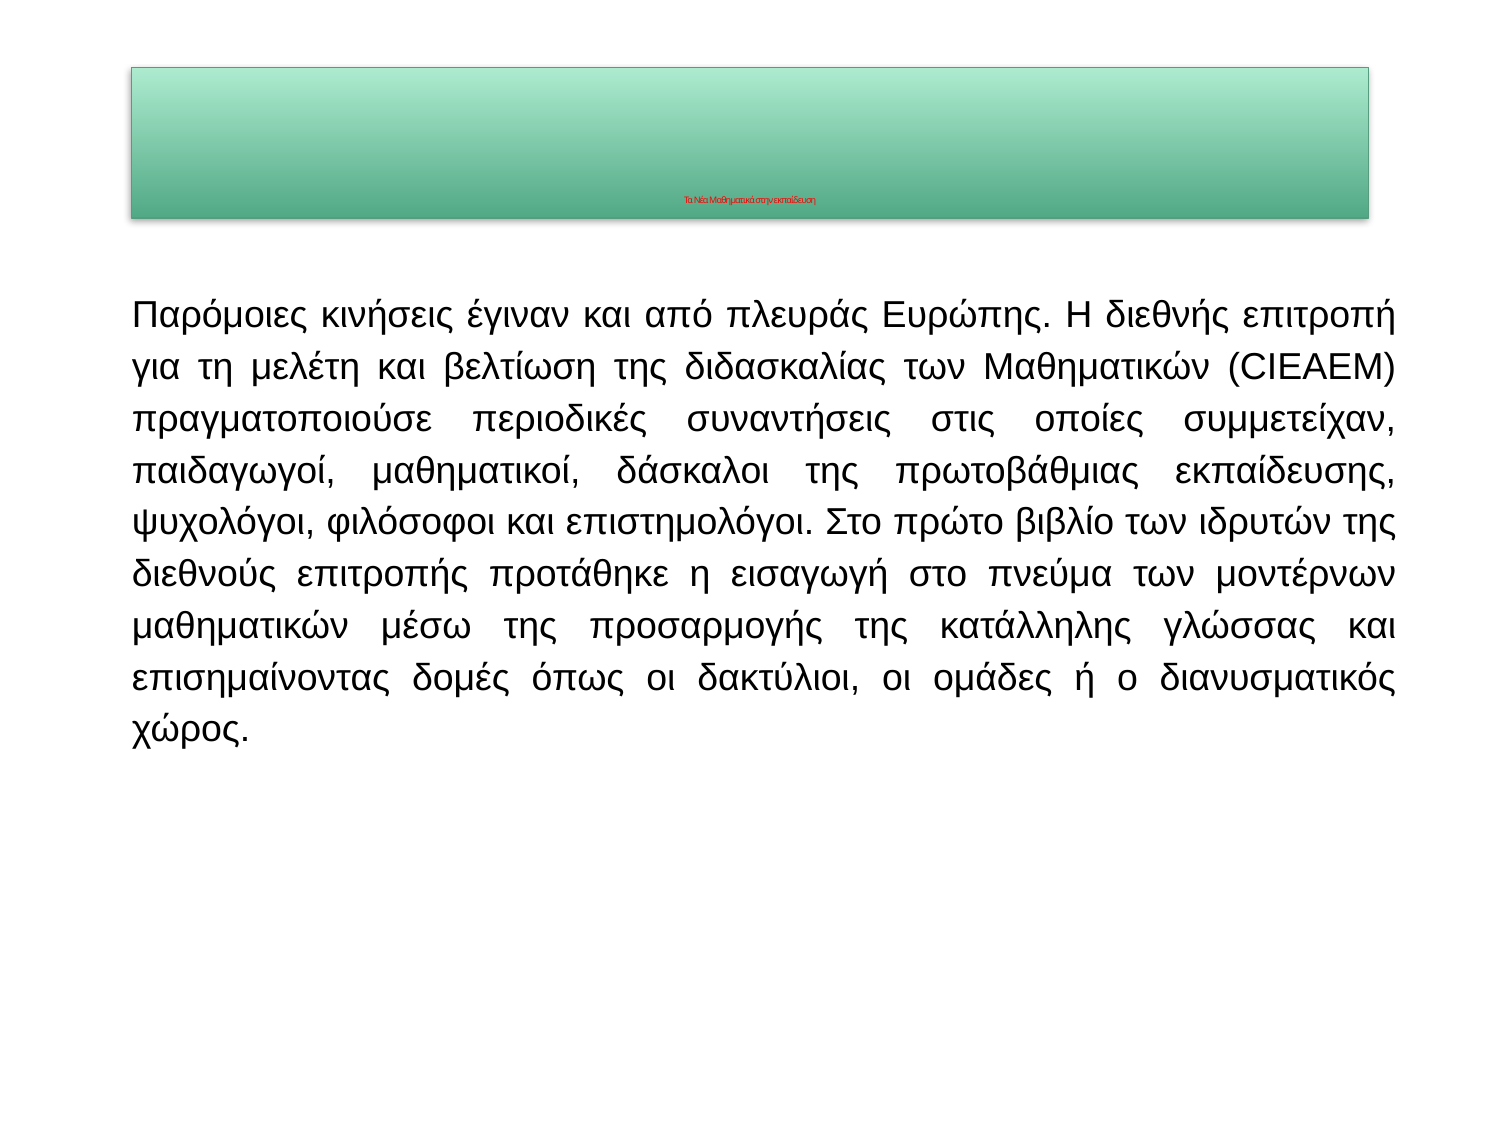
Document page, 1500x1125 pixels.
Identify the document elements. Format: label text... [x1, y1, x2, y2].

text_box [59, 302, 1469, 1086]
text_box Παρόμοιες κινήσεις έγιναν και από πλευράς Ευρώπης. Η διεθνής επιτροπή για τη μελέτη και βελτίωση της διδασκαλίας των Μαθηματικών (CIEAEM) πραγματοποιούσε περιοδικές συναντήσεις στις οποίες συμμετείχαν, παιδαγωγοί, μαθηματικοί, δάσκαλοι της πρωτοβάθμιας εκπαίδευσης, ψυχολόγοι, φιλόσοφοι και επιστημολόγοι. Στο πρώτο βιβλίο των ιδρυτών της διεθνούς επιτροπής προτάθηκε η εισαγωγή στο πνεύμα των μοντέρνων μαθηματικών μέσω της προσαρμογής της κατάλληλης γλώσσας και επισημαίνοντας δομές όπως οι δακτύλιοι, οι ομάδες ή ο διανυσματικός χώρος. [117, 276, 1412, 757]
title Τα Νέα Μαθηματικά στην εκπαίδευση [131, 67, 1369, 219]
